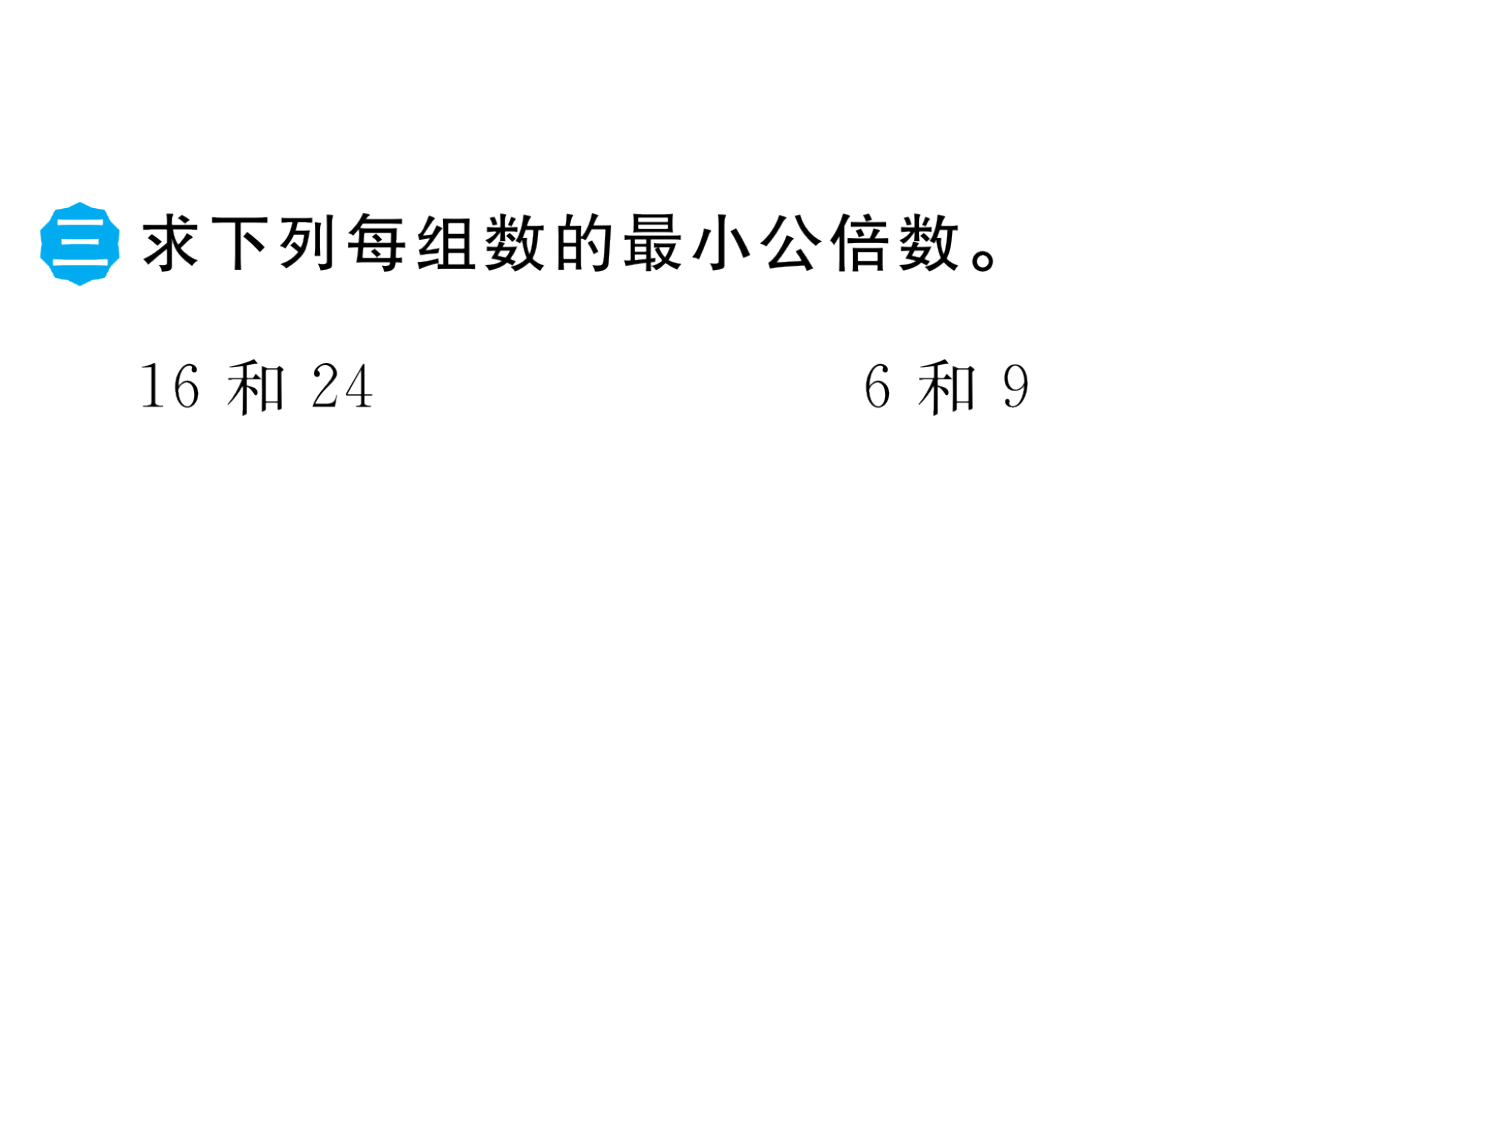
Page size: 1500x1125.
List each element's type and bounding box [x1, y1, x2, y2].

picture [35, 177, 1453, 1043]
